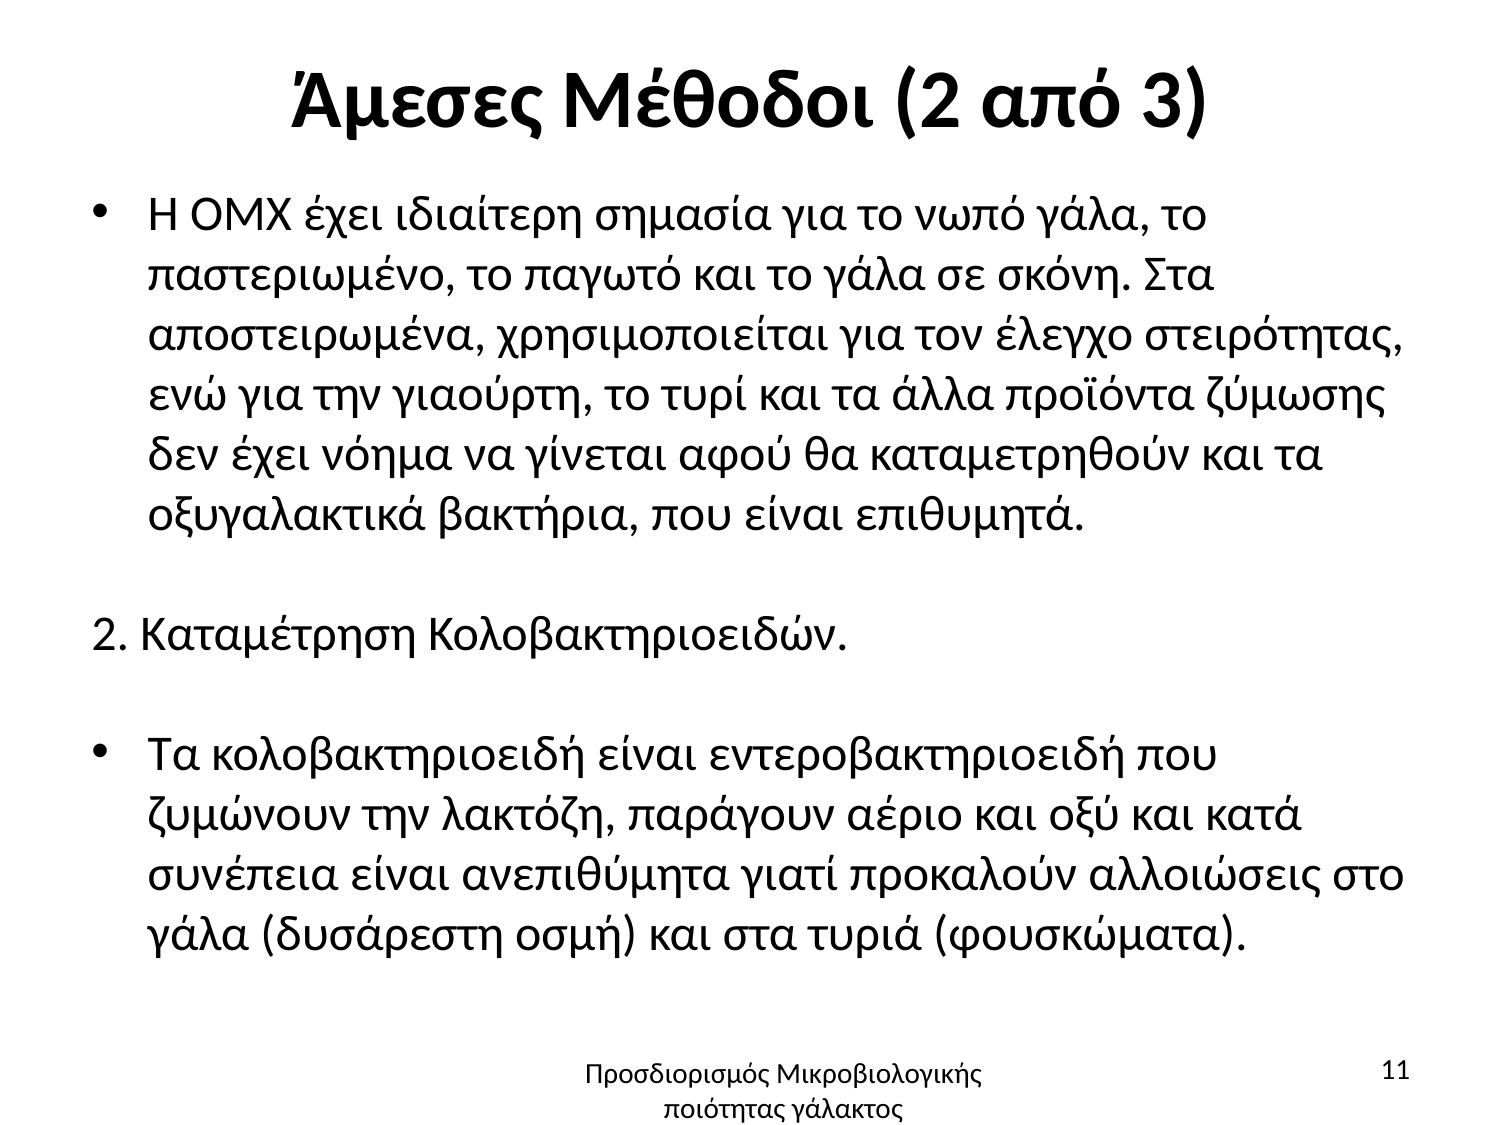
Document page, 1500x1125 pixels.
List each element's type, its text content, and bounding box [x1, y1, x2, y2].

text_box 11 [1074, 1042, 1425, 1103]
text_box Προσδιορισμός Μικροβιολογικής ποιότητας γάλακτος [521, 1046, 1046, 1125]
title Άμεσες Μέθοδοι (2 από 3) [76, 7, 1425, 172]
text_box H OMX έχει ιδιαίτερη σημασία για το νωπό γάλα, το παστεριωμένο, το παγωτό και το γάλα σε σκόνη. Στα αποστειρωμένα, χρησιμοποιείται για τον έλεγχο στειρότητας, ενώ για την γιαούρτη, το τυρί και τα άλλα προϊόντα ζύμωσης δεν έχει νόημα να γίνεται αφού θα καταμετρηθούν και τα οξυγαλακτικά βακτήρια, που είναι επιθυμητά. 2. Καταμέτρηση Κολοβακτηριοειδών. Τα κολοβακτηριοειδή είναι εντεροβακτηριοειδή που ζυμώνουν την λακτόζη, παράγουν αέριο και οξύ και κατά συνέπεια είναι ανεπιθύμητα γιατί προκαλούν αλλοιώσεις στο γάλα (δυσάρεστη οσμή) και στα τυριά (φουσκώματα). [76, 172, 1425, 1028]
